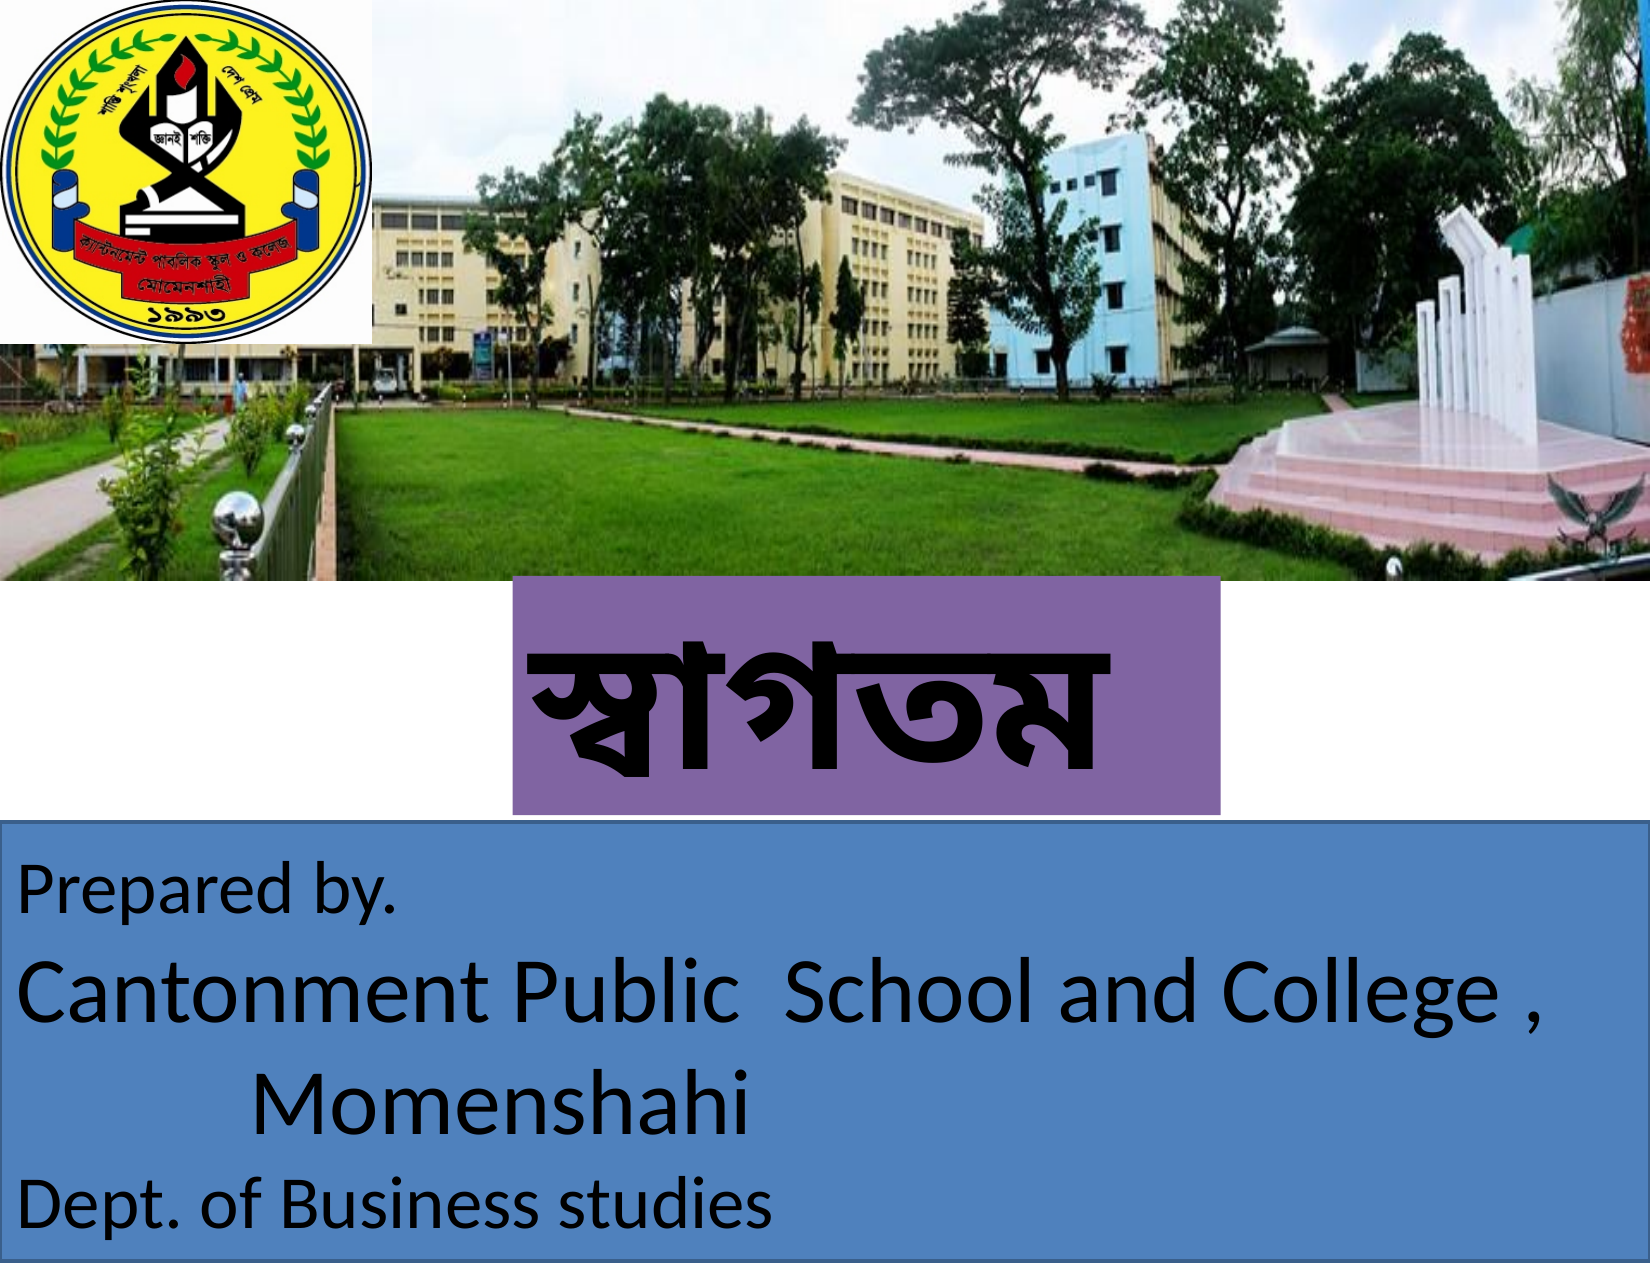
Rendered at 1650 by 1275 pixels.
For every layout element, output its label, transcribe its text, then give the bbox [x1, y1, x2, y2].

text_box Prepared by. Cantonment Public School and College , Momenshahi Dept. of Business studies [0, 820, 1650, 1263]
picture [0, 0, 1650, 582]
text_box স্বাগতম [512, 592, 1221, 816]
